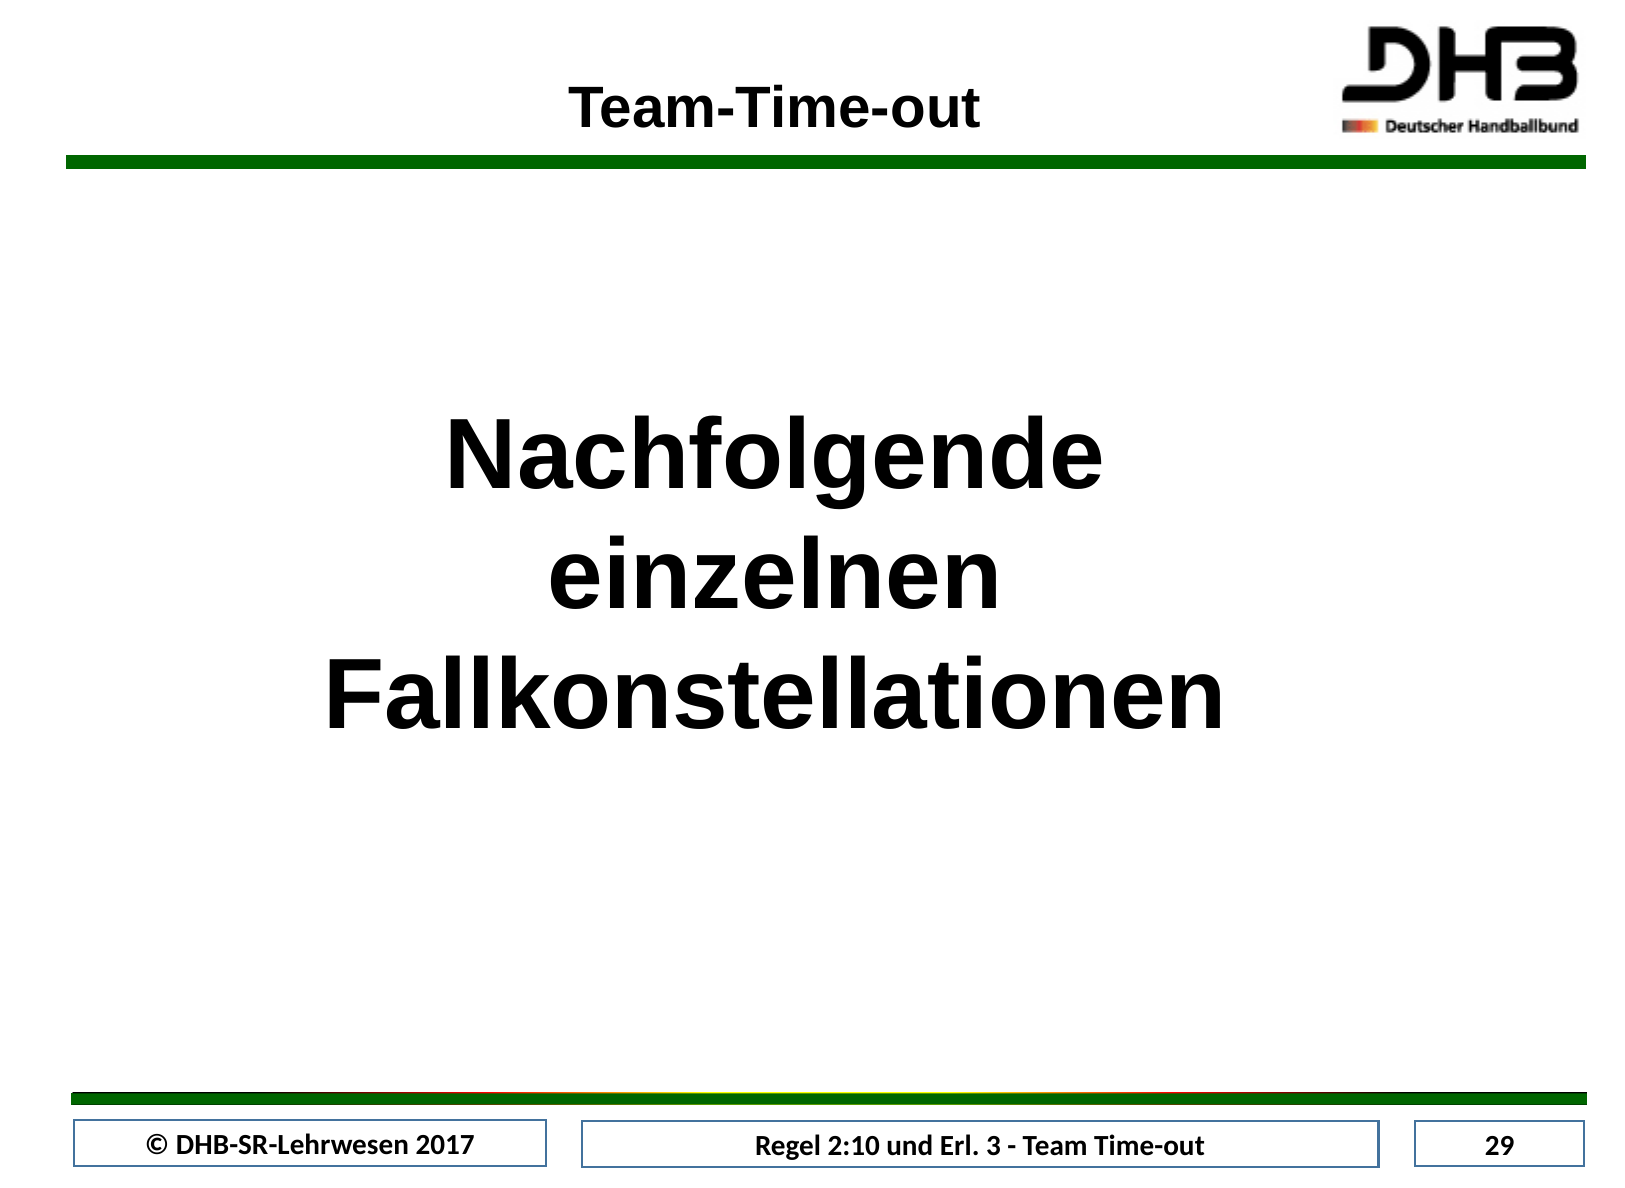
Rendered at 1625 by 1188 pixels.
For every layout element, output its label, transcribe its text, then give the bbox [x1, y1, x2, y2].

picture [1321, 0, 1599, 142]
text_box Nachfolgende einzelnen Fallkonstellationen [257, 381, 1293, 756]
text_box Team-Time-out [553, 62, 997, 147]
